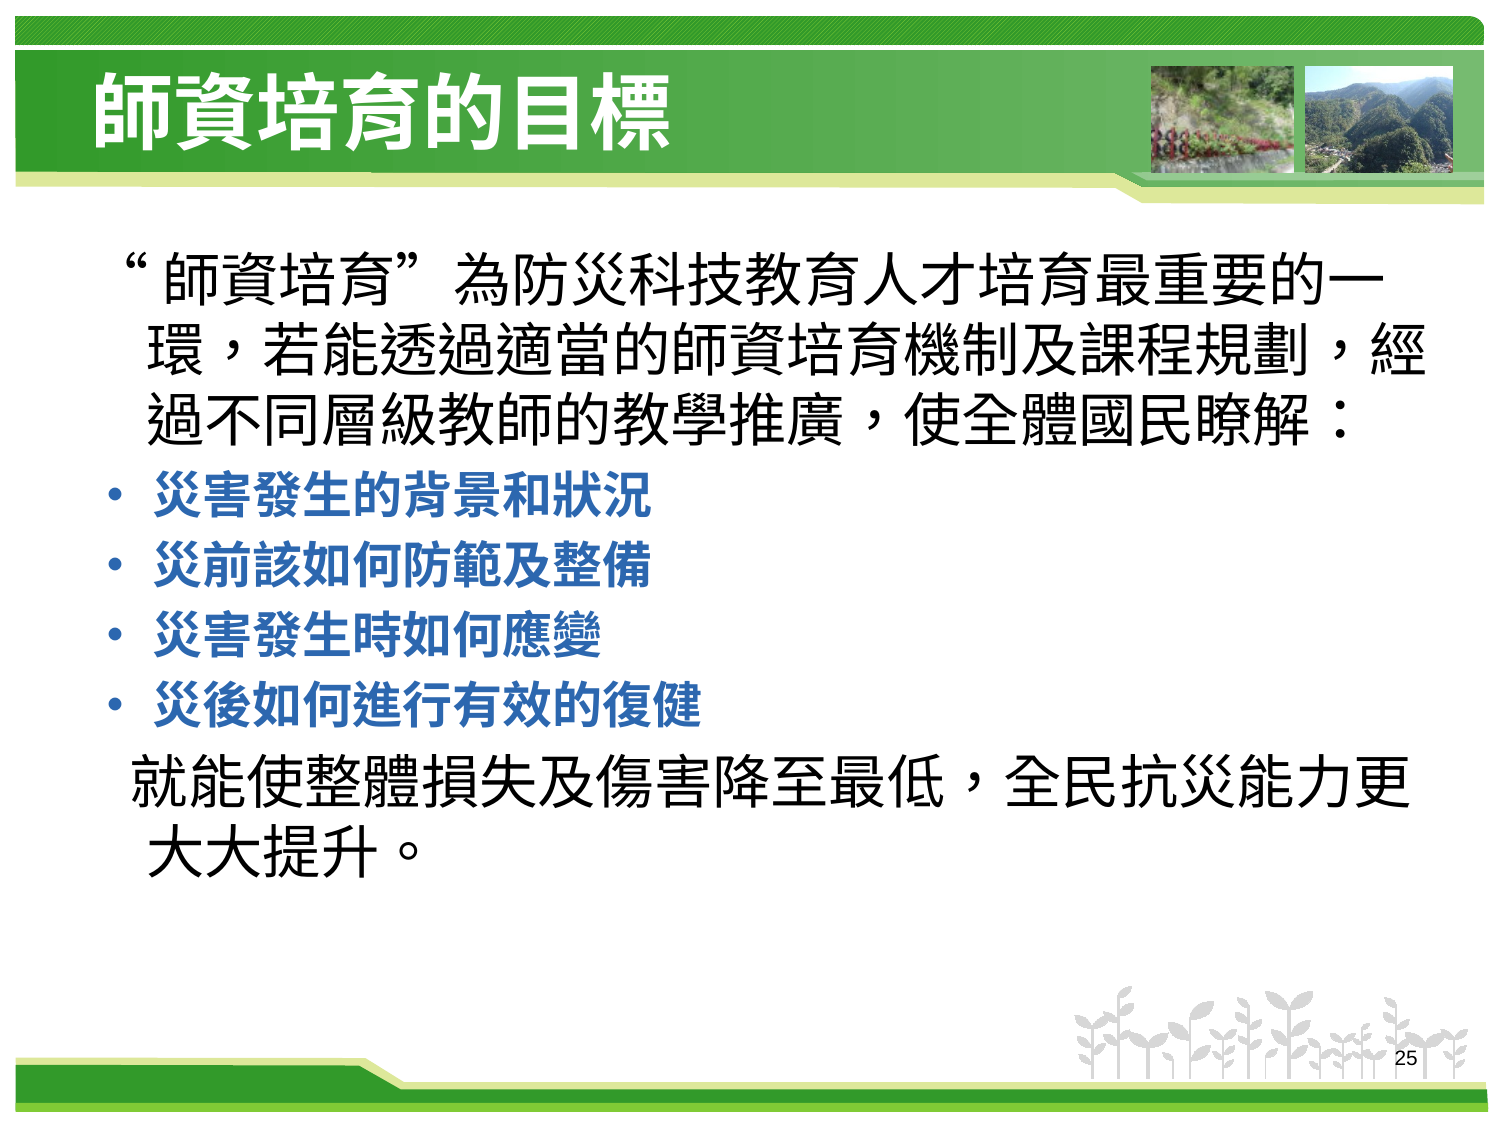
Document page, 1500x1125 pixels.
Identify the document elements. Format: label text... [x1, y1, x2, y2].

list “師資培育”為防災科技教育人才培育最重要的一環，若能透過適當的師資培育機制及課程規劃，經過不同層級教師的教學推廣，使全體國民瞭解： ‧災害發生的背景和狀況 ‧災前該如何防範及整備 ‧災害發生時如何應變 ‧災後如何進行有效的復健 就能使整體損失及傷害降至最低，全民抗災能力更大大提升。 [74, 235, 1448, 1013]
slide_number 25 [1167, 1036, 1433, 1086]
picture [1305, 66, 1453, 173]
title 師資培育的目標 [74, 38, 1138, 182]
picture [1151, 66, 1294, 173]
